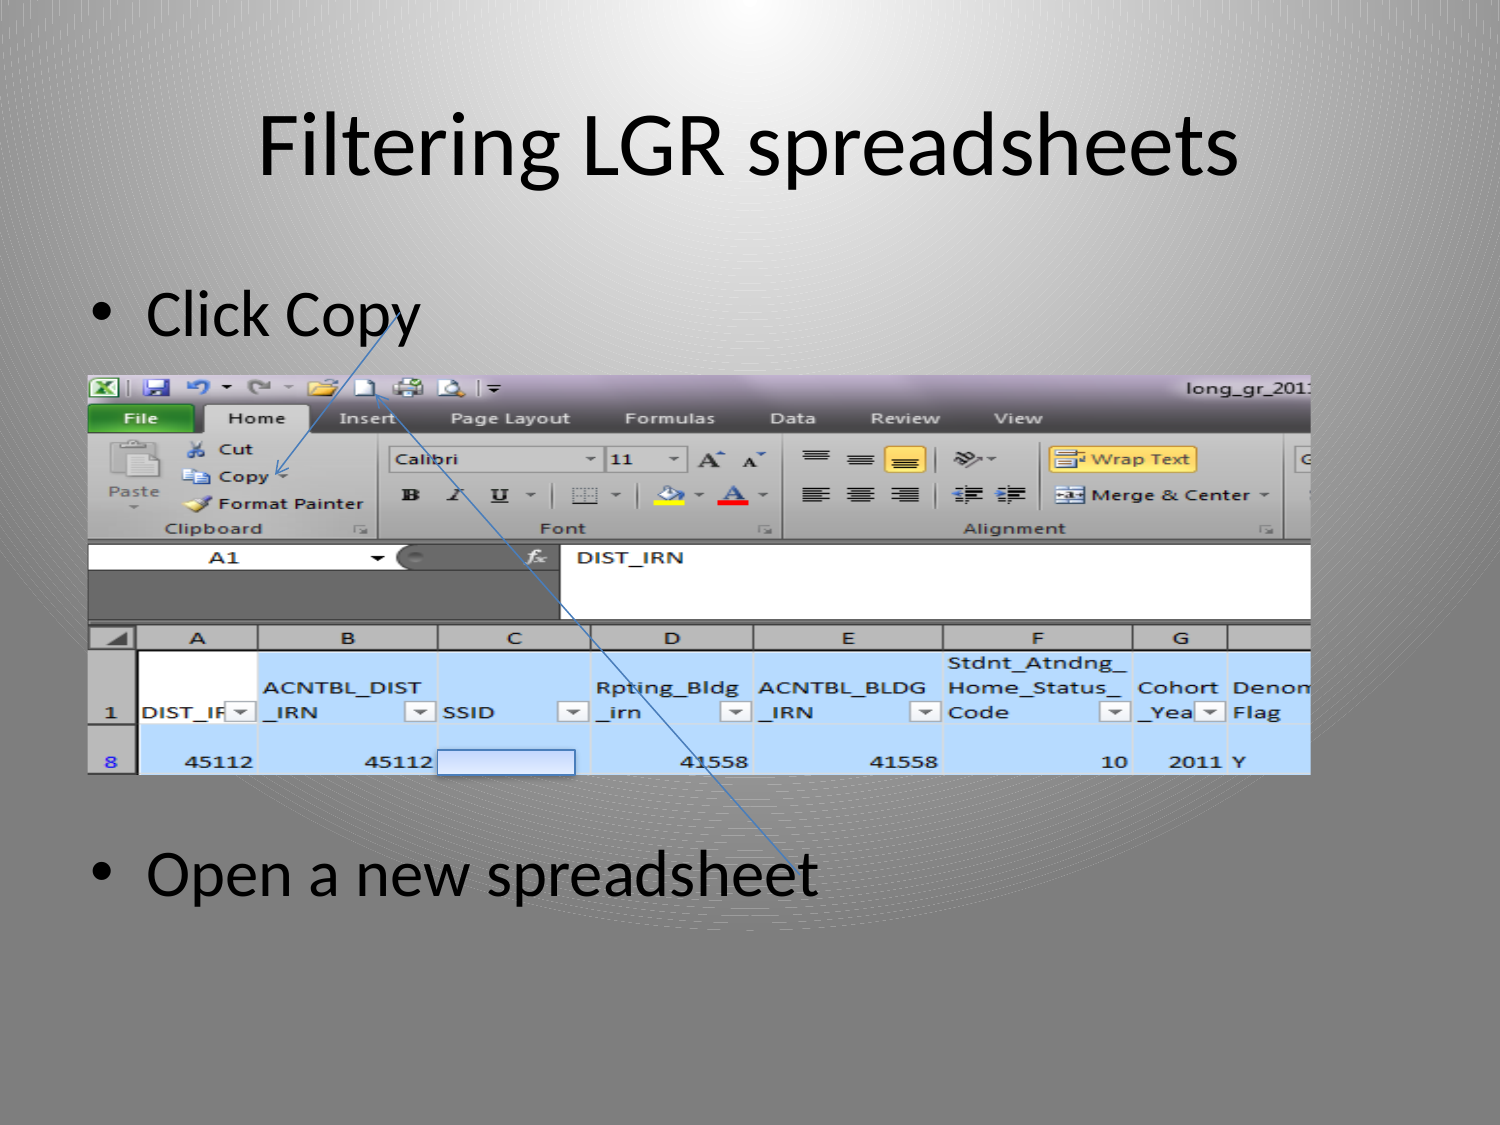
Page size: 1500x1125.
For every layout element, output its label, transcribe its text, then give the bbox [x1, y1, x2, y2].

picture [401, 374, 1311, 776]
picture [87, 374, 374, 776]
list Click Copy Open a new spreadsheet [75, 262, 1425, 1005]
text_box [374, 393, 801, 876]
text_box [274, 312, 401, 476]
title Filtering LGR spreadsheets [75, 45, 1425, 233]
